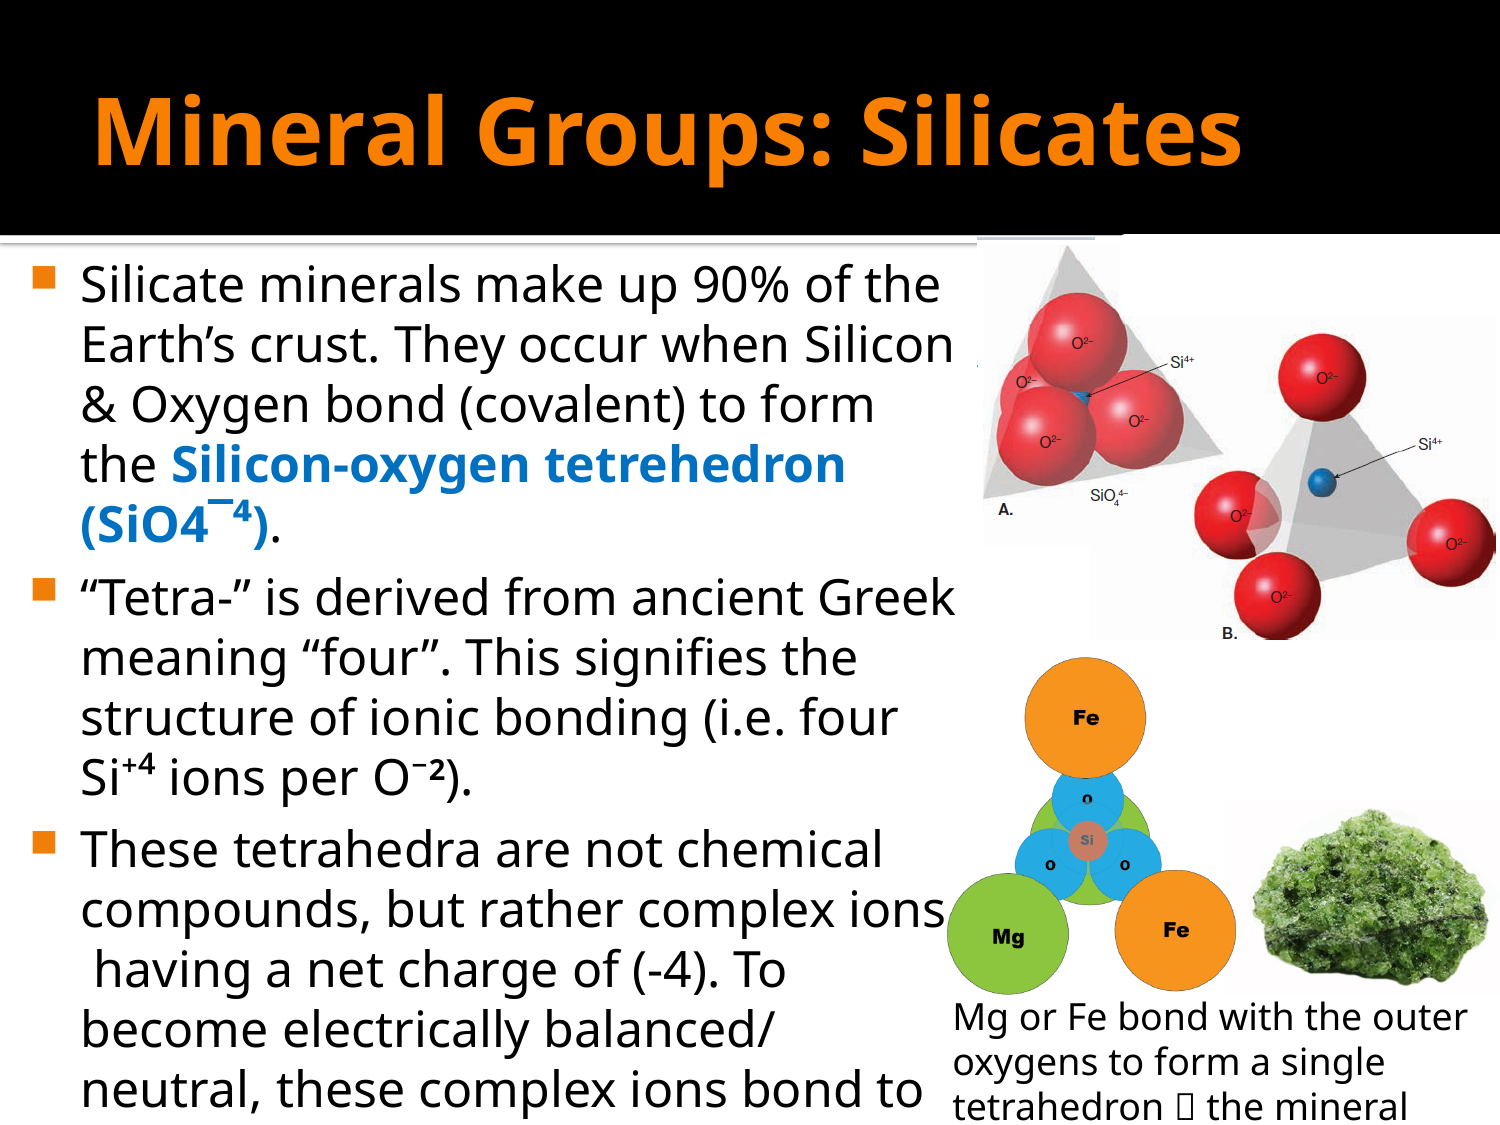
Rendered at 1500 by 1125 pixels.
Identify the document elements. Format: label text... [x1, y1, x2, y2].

list Silicate minerals make up 90% of the Earth’s crust. They occur when Silicon & Oxygen bond (covalent) to form the Silicon-oxygen tetrehedron (SiO4¯⁴). “Tetra-” is derived from ancient Greek meaning “four”. This signifies the structure of ionic bonding (i.e. four Si⁺⁴ ions per O⁻2). These tetrahedra are not chemical compounds, but rather complex ions having a net charge of (-4). To become electrically balanced/ neutral, these complex ions bond to other positively charged elements such as Mg, Ca, Fe, K, Na, K, etc. [0, 237, 975, 1125]
title Mineral Groups: Silicates [75, 25, 1425, 231]
picture [924, 237, 1500, 1000]
text_box Mg or Fe bond with the outer oxygens to form a single tetrahedron  the mineral Olivine [937, 1003, 1500, 1125]
